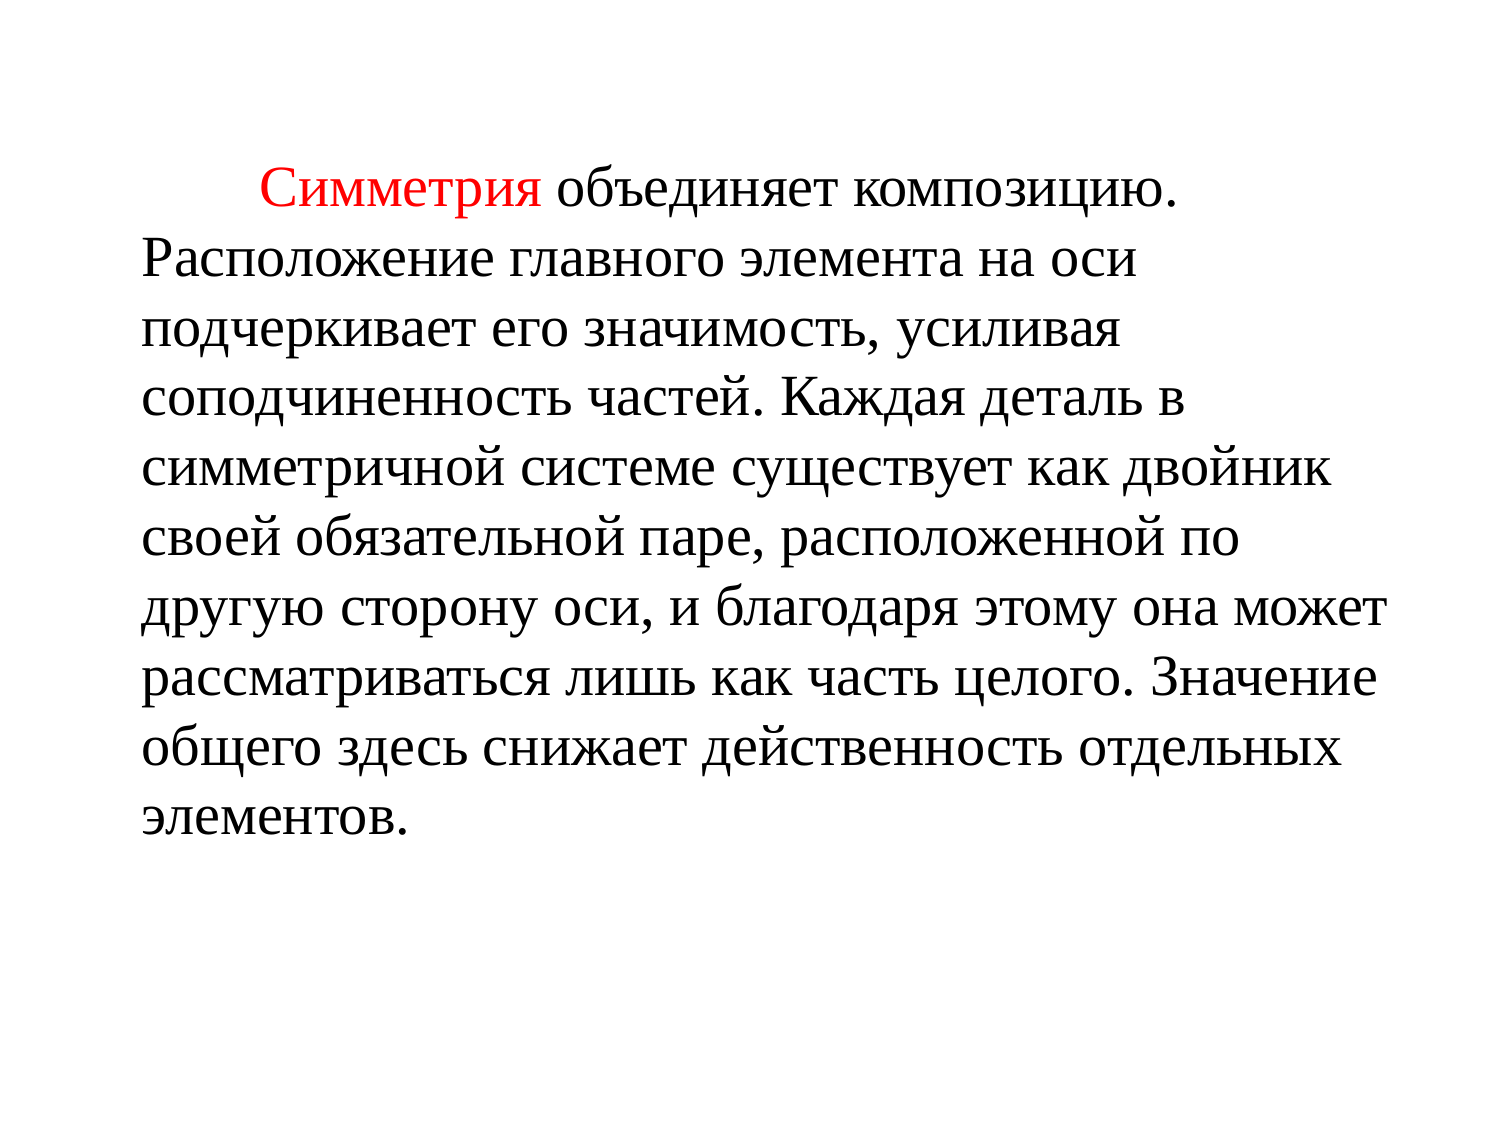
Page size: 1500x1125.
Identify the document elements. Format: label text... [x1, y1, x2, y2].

list Симметрия объединяет композицию. Расположение главного элемента на оси подчеркивает его значимость, усиливая соподчиненность частей. Каждая деталь в симметричной системе существует как двойник своей обязательной паре, расположенной по другую сторону оси, и благодаря этому она может рассматриваться лишь как часть целого. Значение общего здесь снижает действенность отдельных элементов. [70, 140, 1421, 973]
